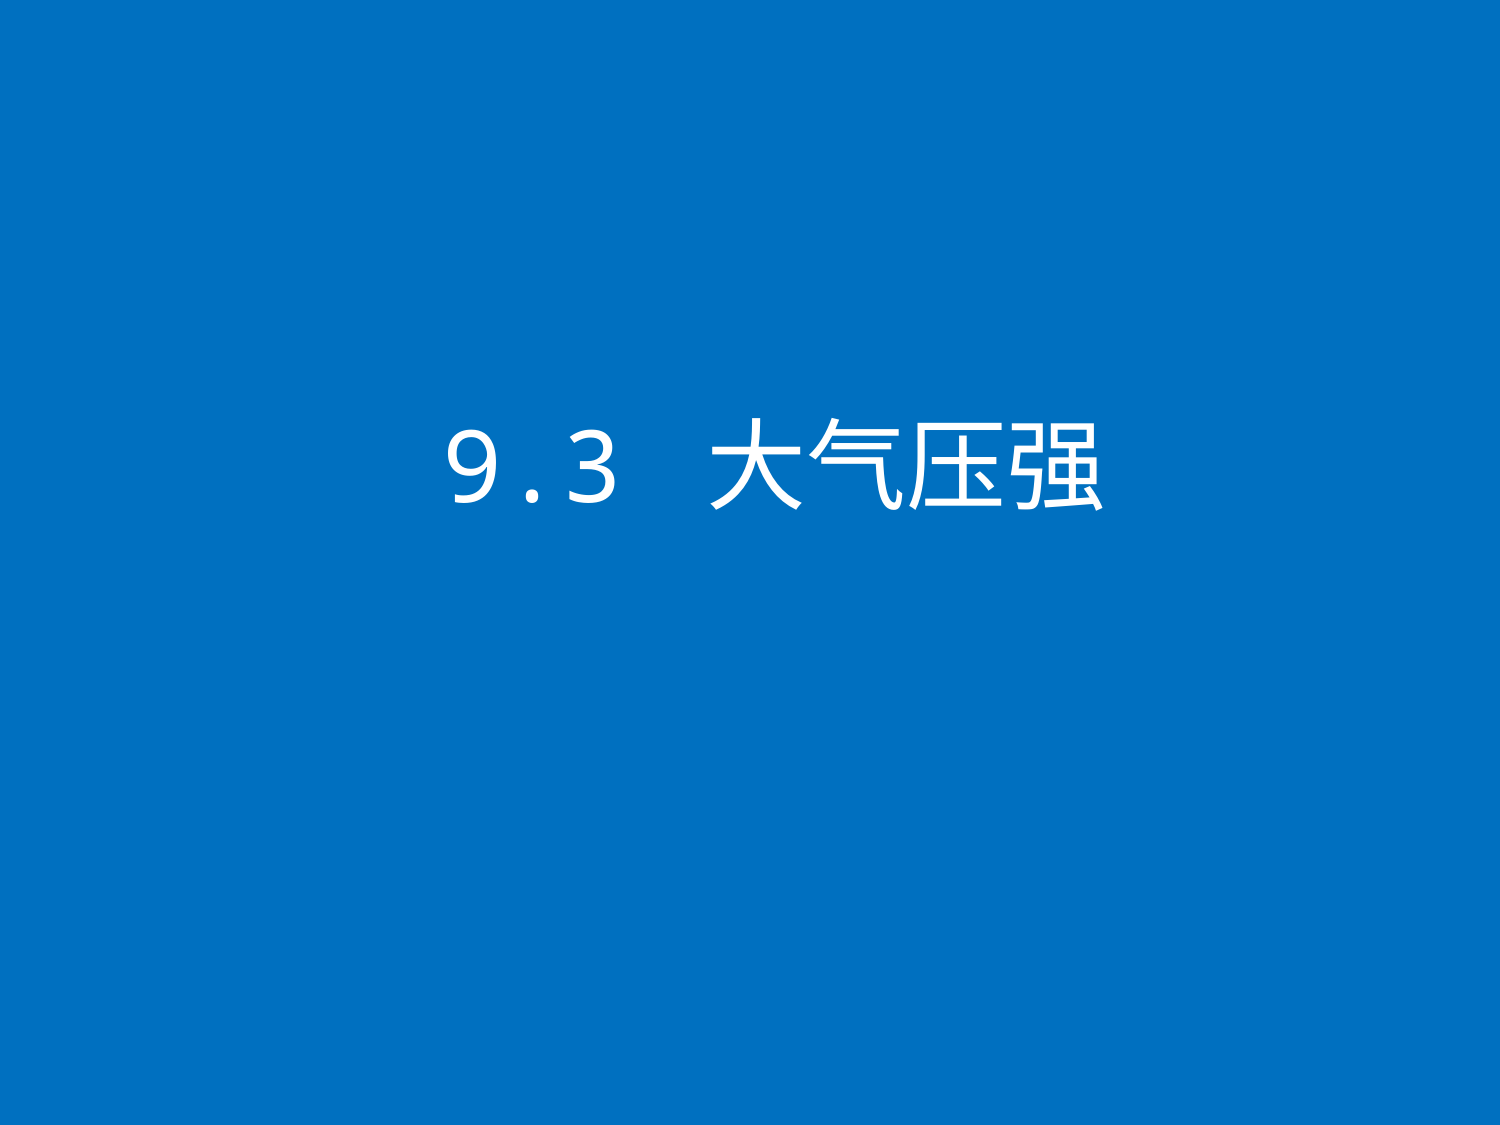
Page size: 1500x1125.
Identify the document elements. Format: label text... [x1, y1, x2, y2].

text_box 9.3 大气压强 [442, 372, 1326, 522]
